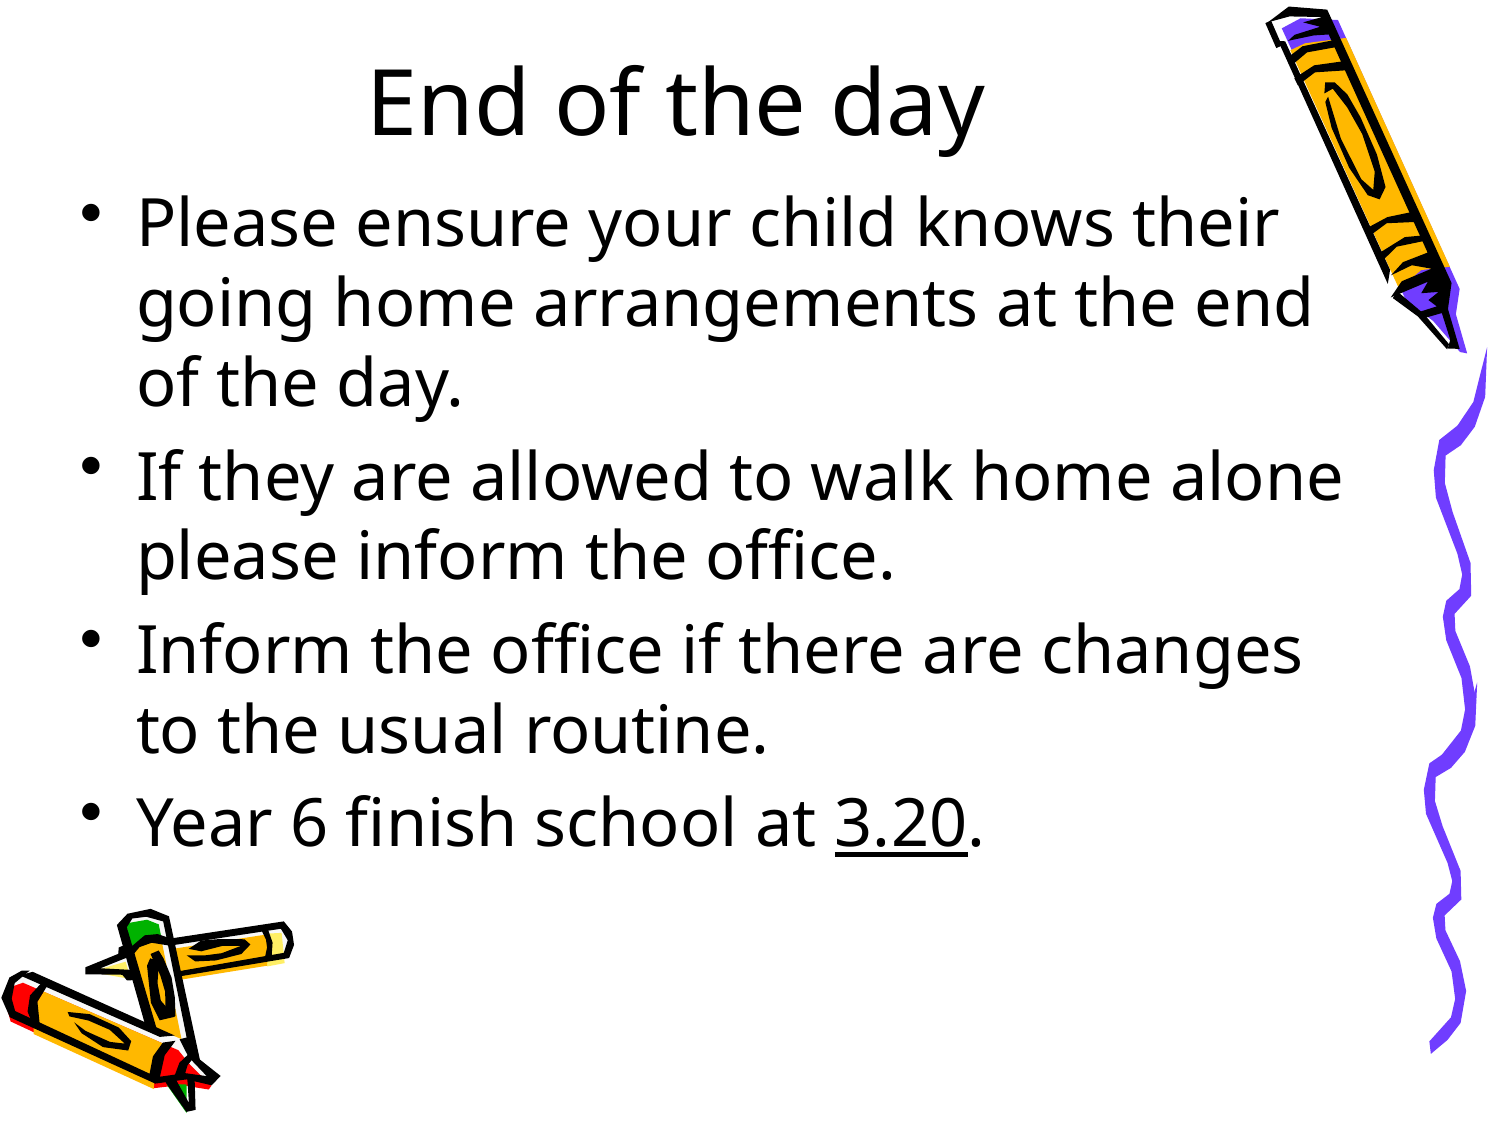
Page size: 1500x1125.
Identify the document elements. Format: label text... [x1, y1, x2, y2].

list Please ensure your child knows their going home arrangements at the end of the day. If they are allowed to walk home alone please inform the office. Inform the office if there are changes to the usual routine. Year 6 finish school at 3.20. [64, 172, 1376, 1023]
title End of the day [112, 24, 1240, 161]
